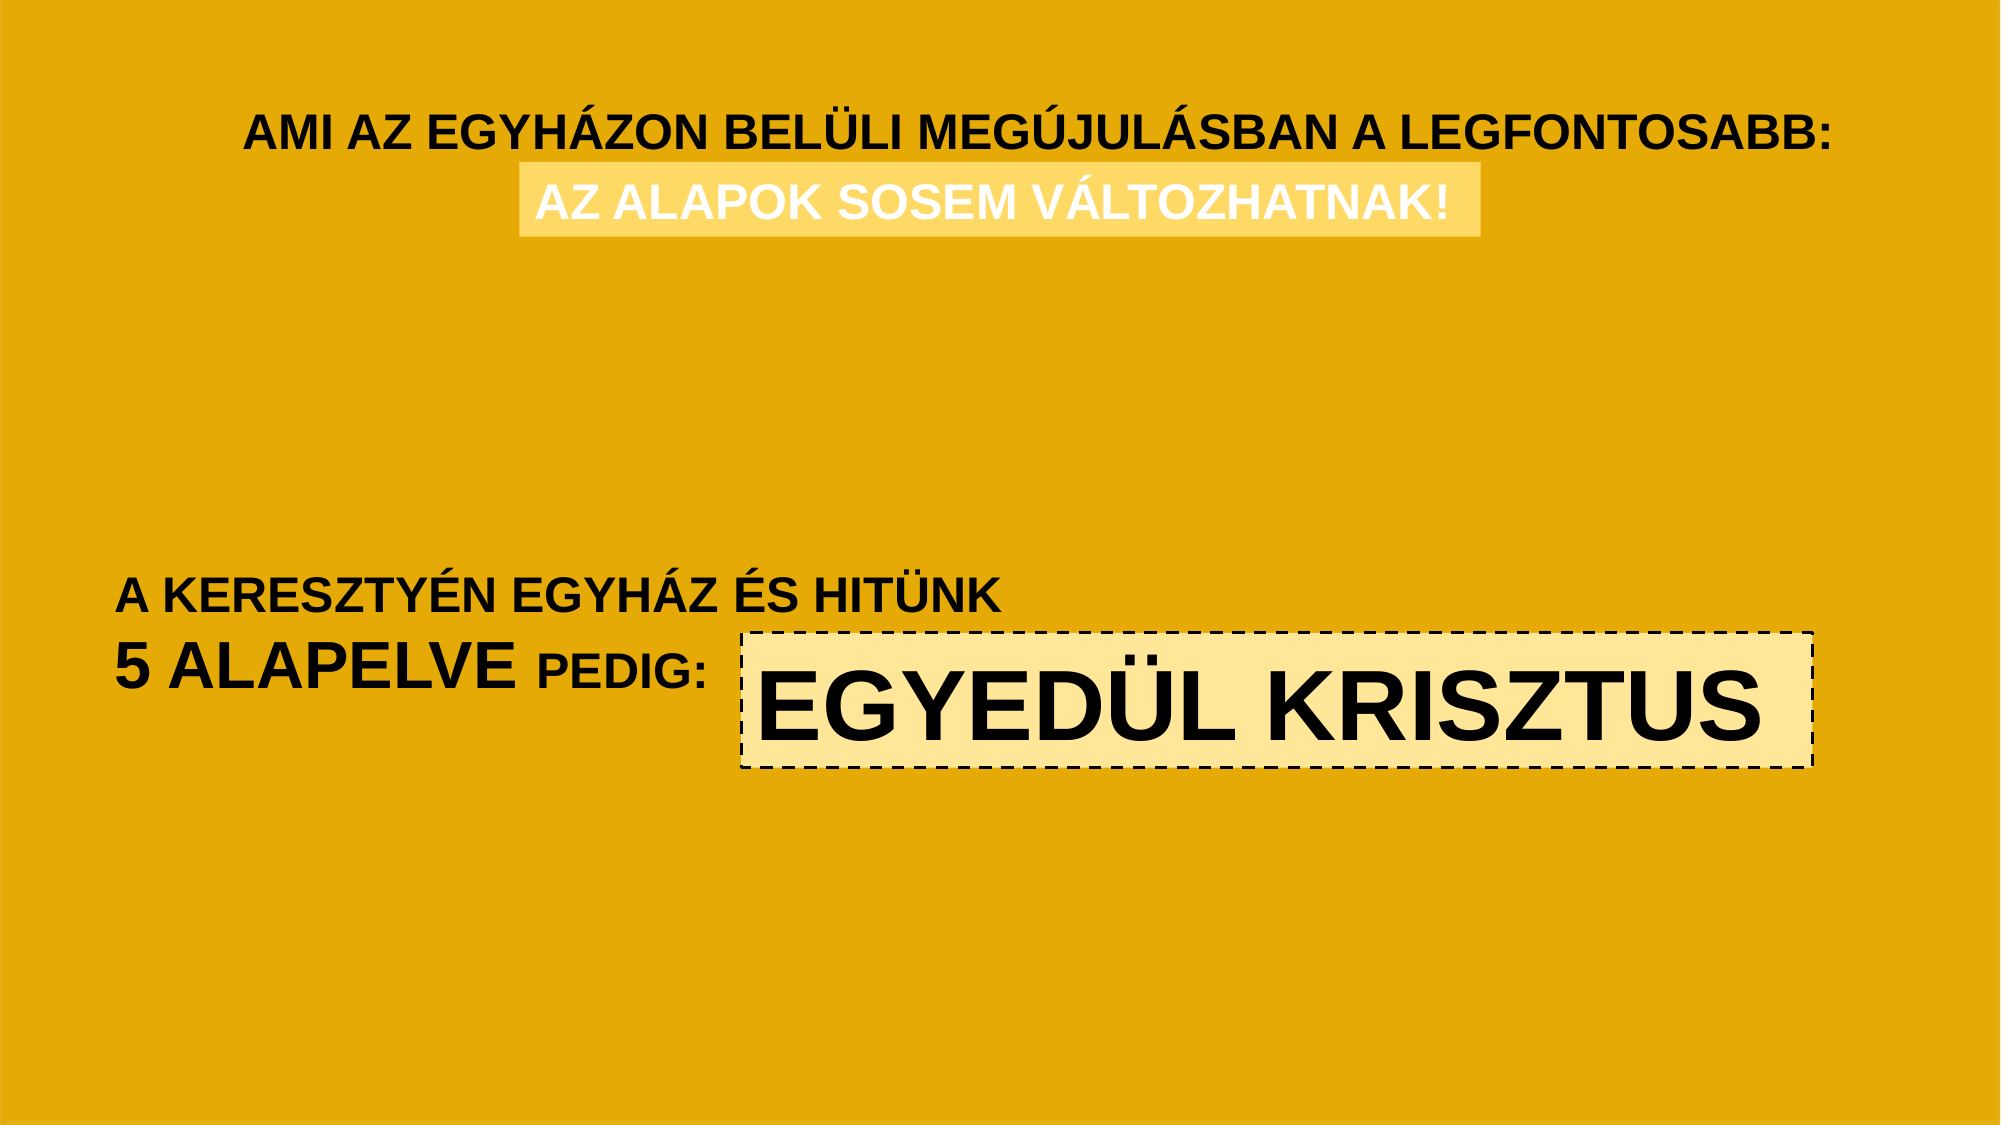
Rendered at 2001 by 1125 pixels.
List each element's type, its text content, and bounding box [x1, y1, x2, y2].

text_box AMI AZ EGYHÁZON BELÜLI MEGÚJULÁSBAN A LEGFONTOSABB: [227, 92, 1929, 167]
text_box A KERESZTYÉN EGYHÁZ ÉS HITÜNK 5 ALAPELVE PEDIG: [99, 554, 1029, 710]
picture [0, 0, 2001, 1125]
text_box AZ ALAPOK SOSEM VÁLTOZHATNAK! [519, 167, 1481, 237]
text_box EGYEDÜL KRISZTUS [741, 632, 1813, 768]
